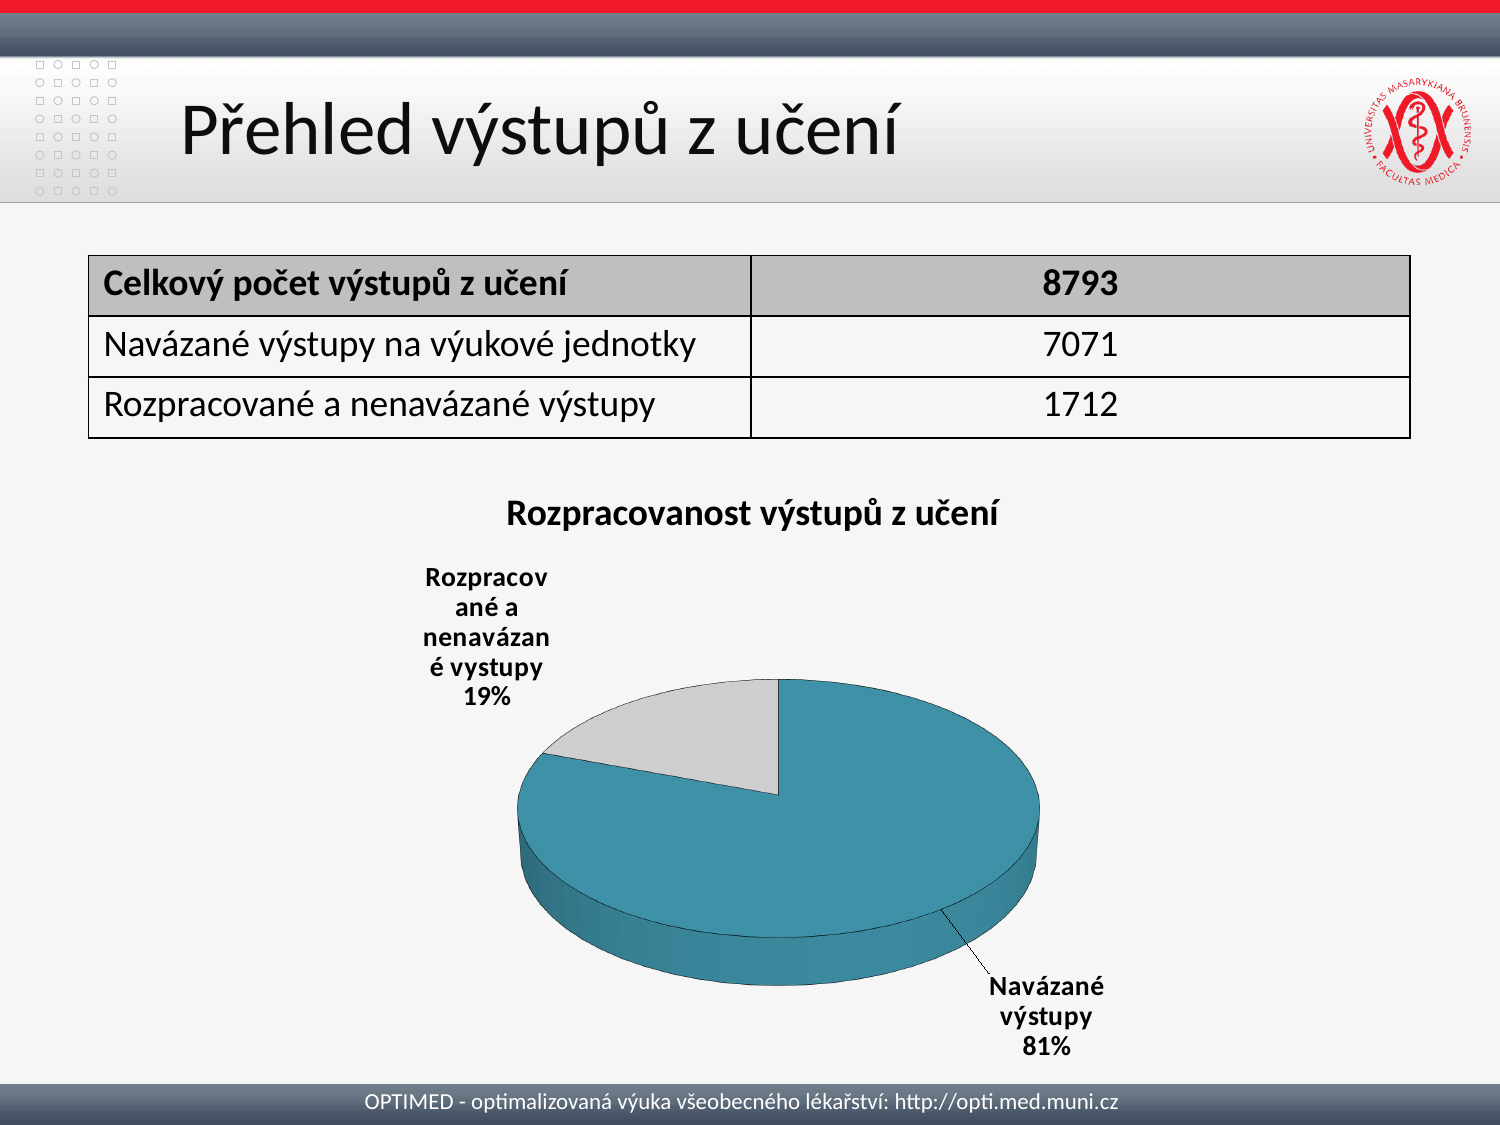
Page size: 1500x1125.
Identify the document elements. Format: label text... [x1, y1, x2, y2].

table_header Celkový počet výstupů z učení [89, 256, 750, 315]
text_box Rozpracovanost výstupů z učení [325, 480, 1181, 540]
table_cell 7071 [752, 317, 1409, 376]
picture [0, 13, 1500, 203]
chart [315, 563, 1185, 1067]
title Přehled výstupů z učení [165, 66, 1341, 183]
table_header 8793 [752, 256, 1409, 315]
table_cell 1712 [752, 378, 1409, 437]
table_cell Rozpracované a nenavázané výstupy [89, 378, 750, 437]
footer OPTIMED - optimalizovaná výuka všeobecného lékařství: http://opti.med.muni.cz [0, 1070, 1500, 1125]
table_cell Navázané výstupy na výukové jednotky [89, 317, 750, 376]
